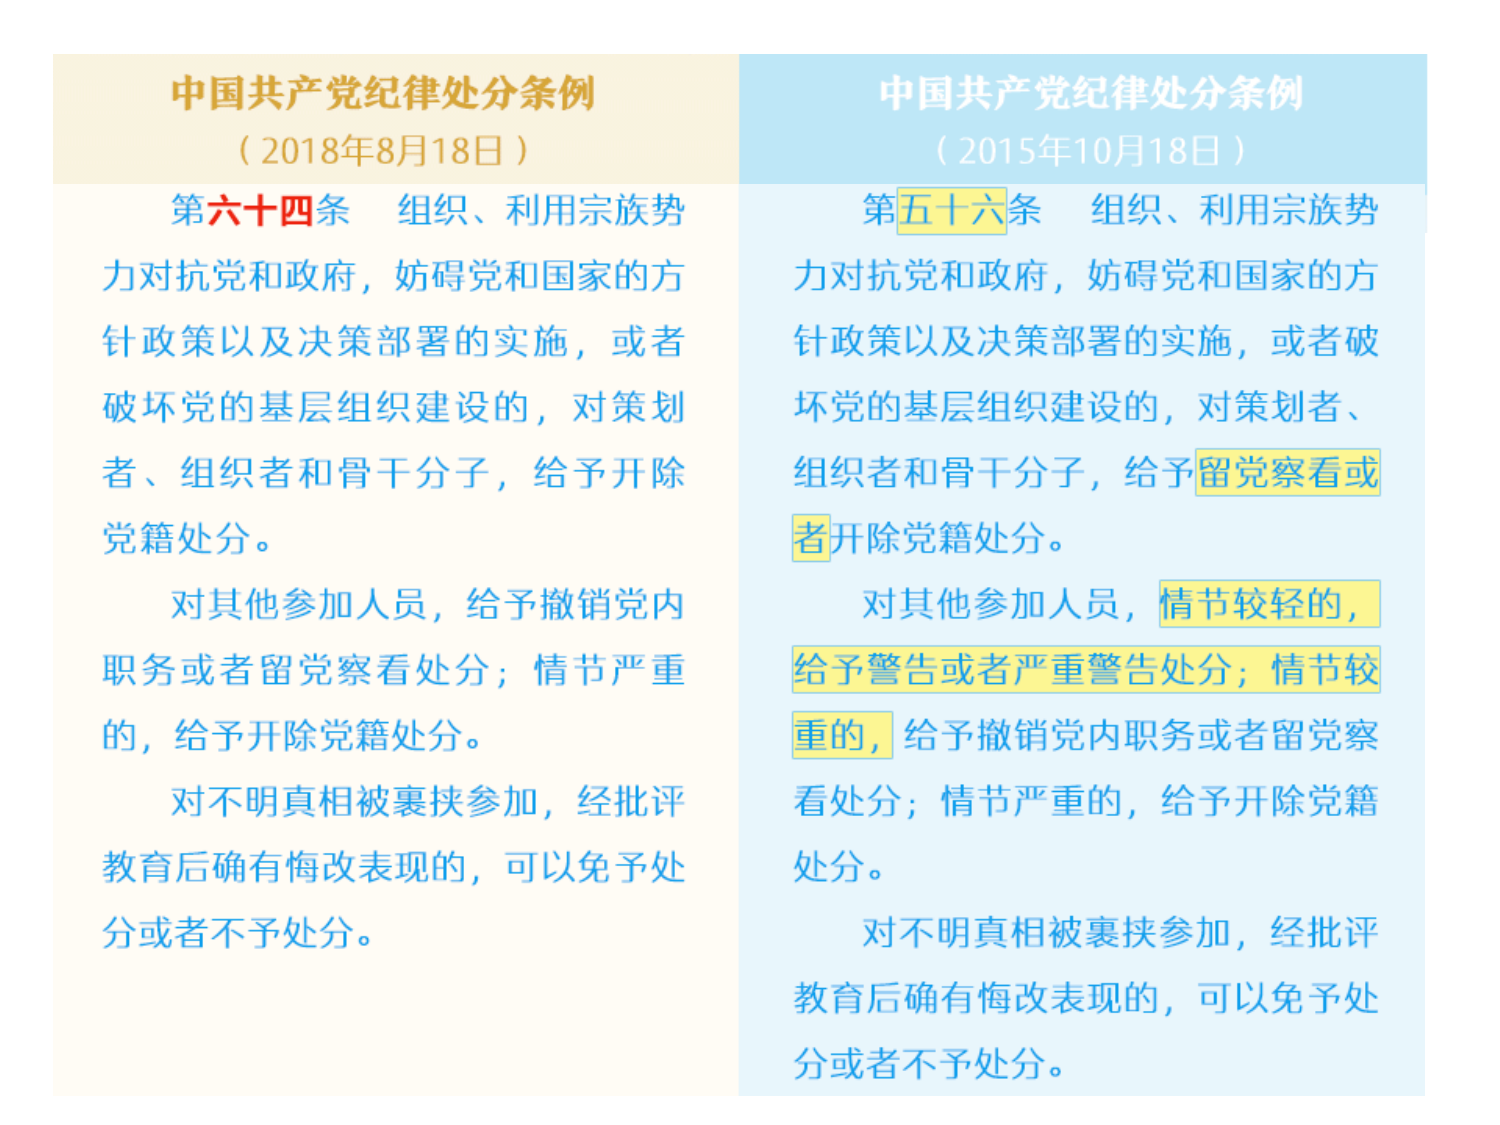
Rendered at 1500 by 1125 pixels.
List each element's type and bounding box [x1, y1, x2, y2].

picture [52, 54, 1429, 1096]
